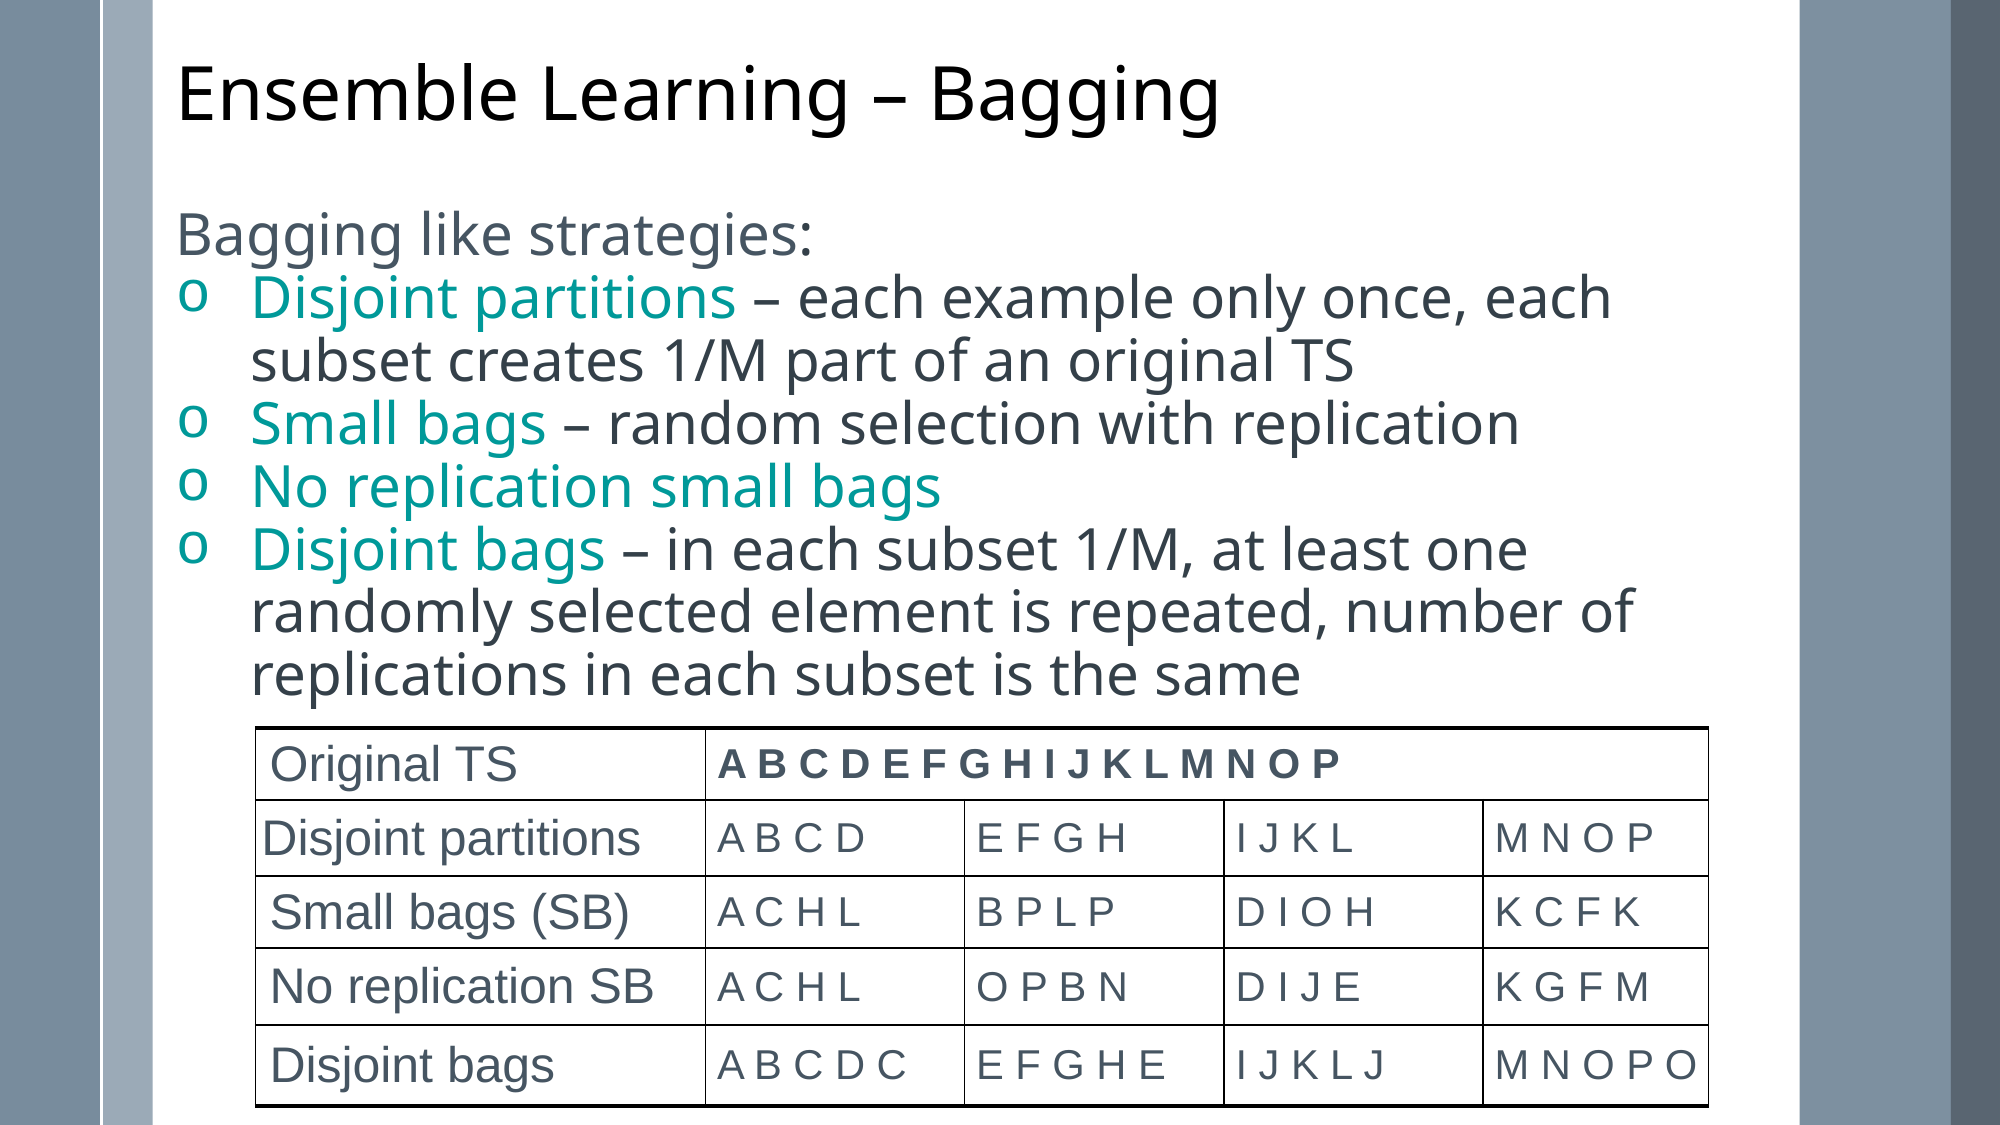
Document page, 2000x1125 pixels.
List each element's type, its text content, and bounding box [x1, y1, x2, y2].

table_header Original TS [256, 730, 705, 799]
table_cell I J K L [1225, 801, 1482, 875]
table_cell M N O P O [1484, 1026, 1708, 1104]
table_cell K C F K [1484, 877, 1708, 947]
table_cell A B C D C [706, 1026, 964, 1104]
table_cell B P L P [965, 877, 1223, 947]
table_cell Disjoint bags [256, 1026, 705, 1104]
table_cell I J K L J [1225, 1026, 1482, 1104]
text_box Ensemble Learning – Bagging [160, 0, 1766, 197]
table_header A B C D E F G H I J K L M N O P [706, 730, 1708, 799]
table_cell A B C D [706, 801, 964, 875]
text_box Bagging like strategies: Disjoint partitions – each example only once, each subset creates 1/M part of an original TS Small bags – random selection with replication No replication small bags Disjoint bags – in each subset 1/M, at least one randomly selected element is repeated, number of replications in each subset is the same [160, 197, 1766, 706]
table_cell E F G H [965, 801, 1223, 875]
table_cell Small bags (SB) [256, 877, 705, 947]
table_cell No replication SB [256, 949, 705, 1024]
table_cell A C H L [706, 949, 964, 1024]
table_cell M N O P [1484, 801, 1708, 875]
table_cell D I O H [1225, 877, 1482, 947]
table_cell O P B N [965, 949, 1223, 1024]
table_cell E F G H E [965, 1026, 1223, 1104]
table_cell Disjoint partitions [256, 801, 705, 875]
table_cell K G F M [1484, 949, 1708, 1024]
table_cell A C H L [706, 877, 964, 947]
table_cell D I J E [1225, 949, 1482, 1024]
